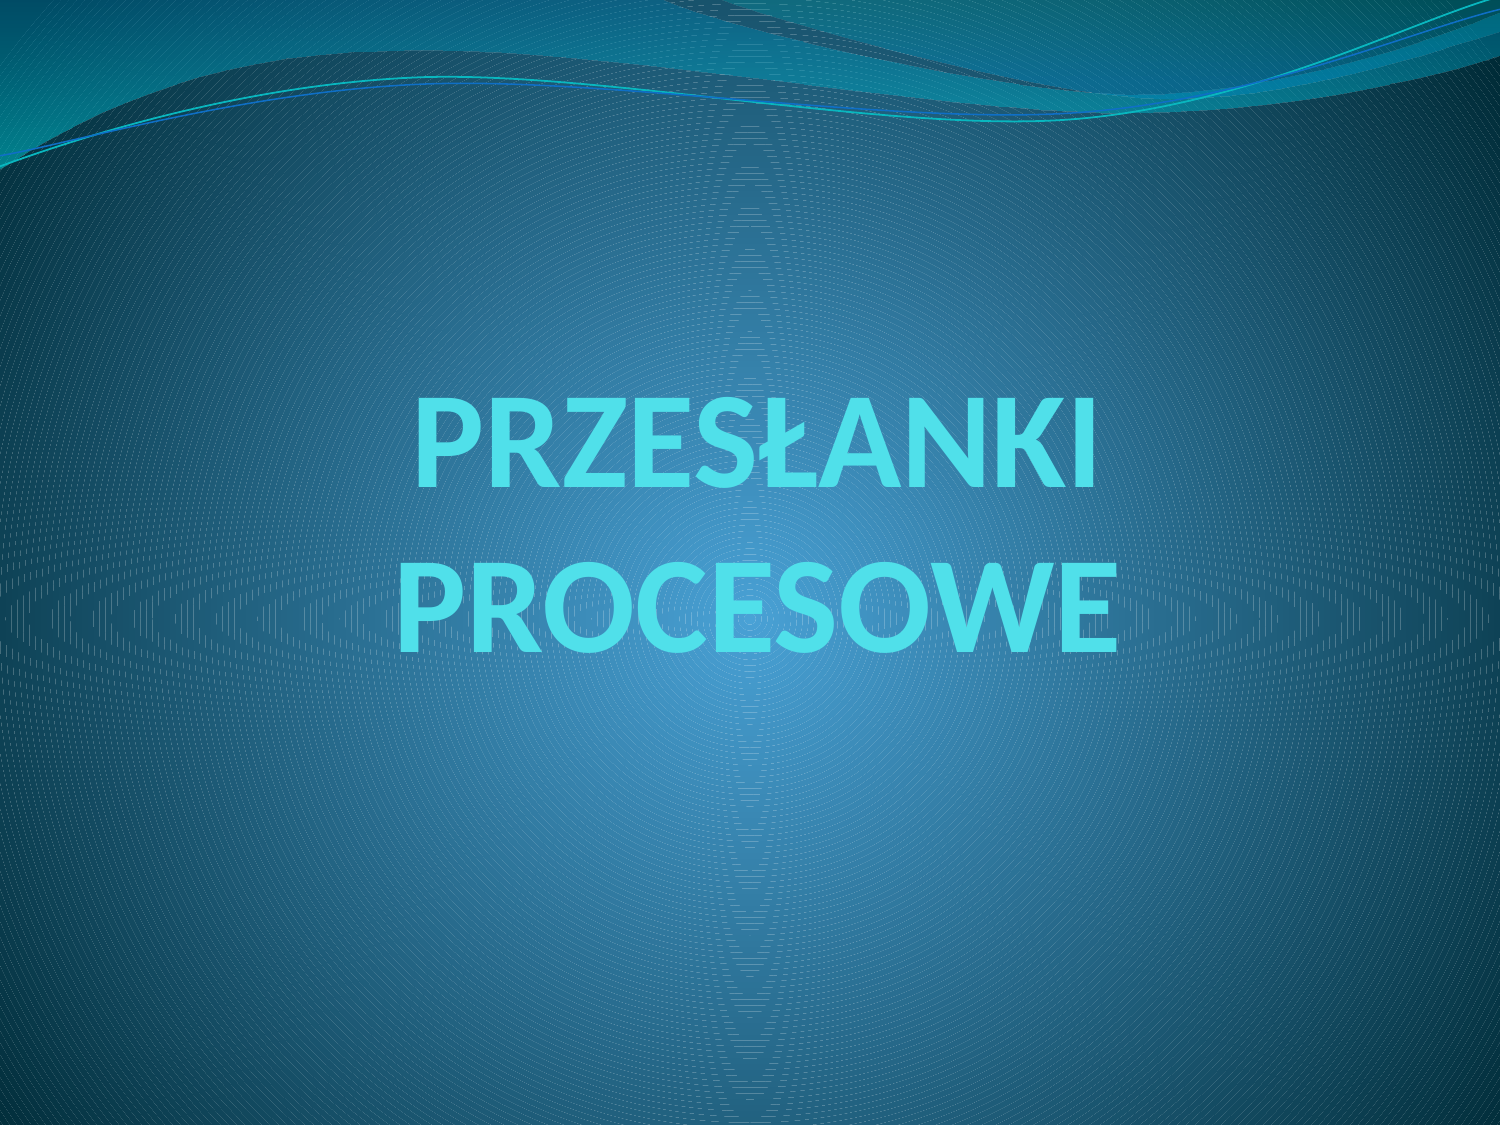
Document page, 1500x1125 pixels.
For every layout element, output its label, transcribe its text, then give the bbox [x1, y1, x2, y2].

title PRZESŁANKI PROCESOWE [128, 175, 1390, 680]
